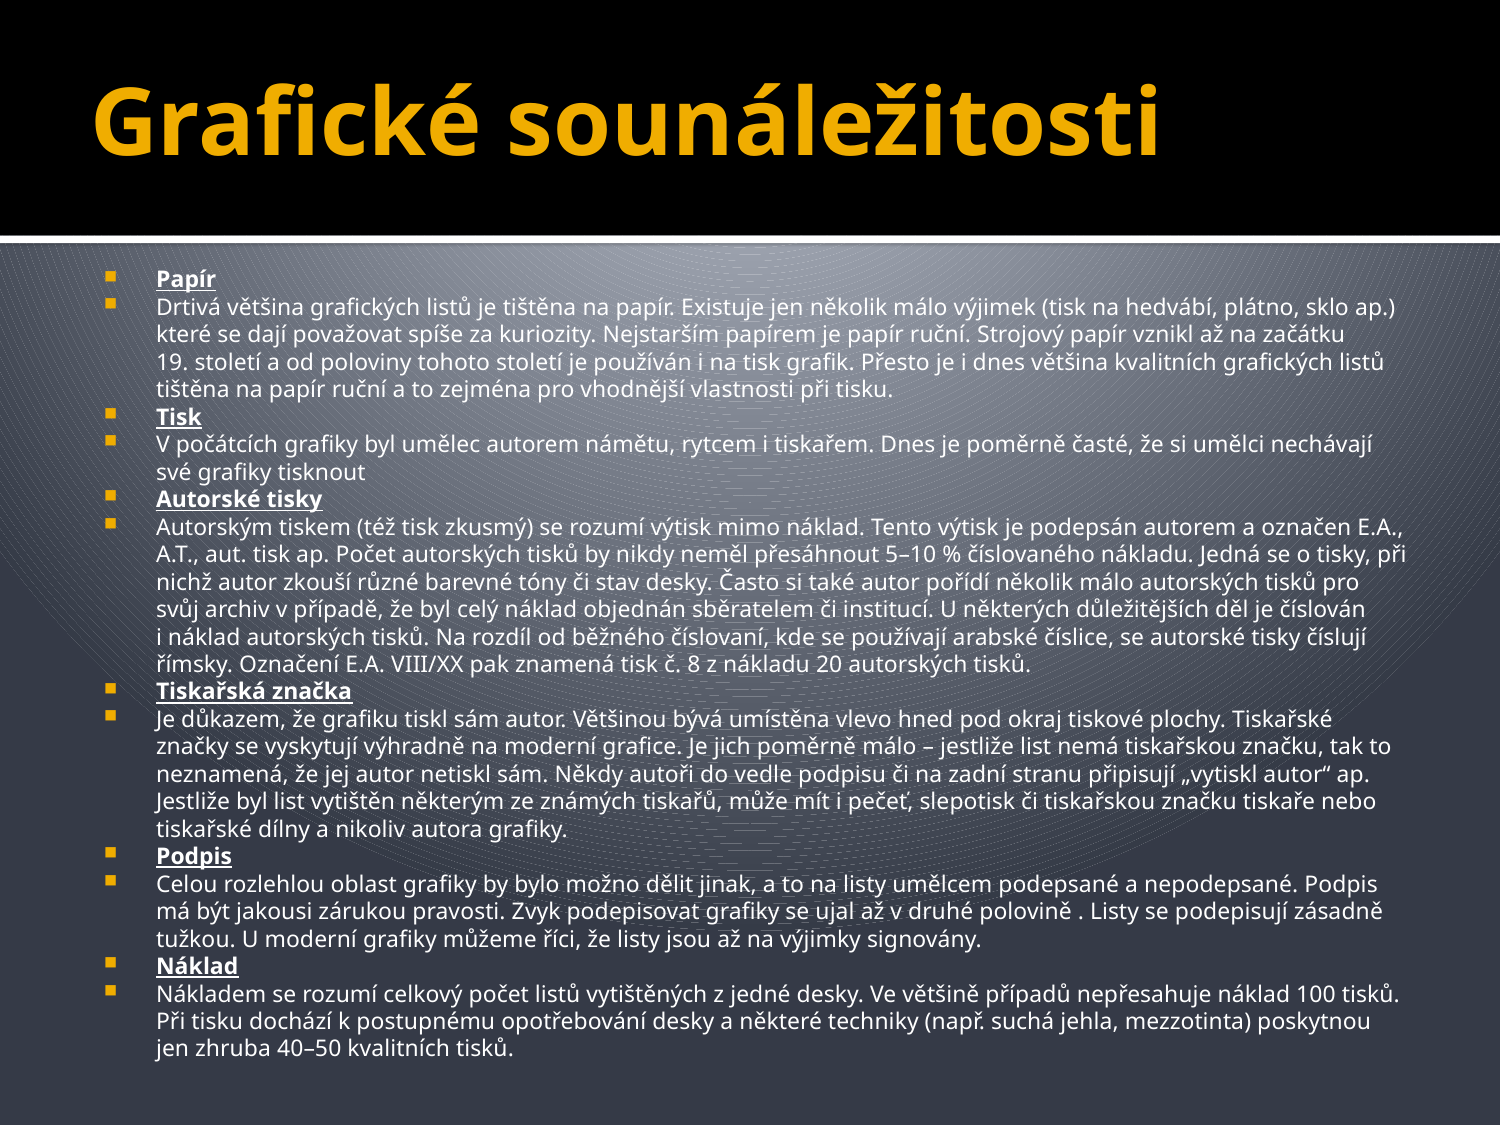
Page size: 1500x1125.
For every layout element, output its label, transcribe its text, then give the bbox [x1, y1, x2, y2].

list Papír Drtivá většina grafických listů je tištěna na papír. Existuje jen několik málo výjimek (tisk na hedvábí, plátno, sklo ap.) které se dají považovat spíše za kuriozity. Nejstarším papírem je papír ruční. Strojový papír vznikl až na začátku 19. století a od poloviny tohoto století je používán i na tisk grafik. Přesto je i dnes většina kvalitních grafických listů tištěna na papír ruční a to zejména pro vhodnější vlastnosti při tisku. Tisk V počátcích grafiky byl umělec autorem námětu, rytcem i tiskařem. Dnes je poměrně časté, že si umělci nechávají své grafiky tisknout Autorské tisky Autorským tiskem (též tisk zkusmý) se rozumí výtisk mimo náklad. Tento výtisk je podepsán autorem a označen E.A., A.T., aut. tisk ap. Počet autorských tisků by nikdy neměl přesáhnout 5–10 % číslovaného nákladu. Jedná se o tisky, při nichž autor zkouší různé barevné tóny či stav desky. Často si také autor pořídí několik málo autorských tisků pro svůj archiv v případě, že byl celý náklad objednán sběratelem či institucí. U některých důležitějších děl je číslován i náklad autorských tisků. Na rozdíl od běžného číslovaní, kde se používají arabské číslice, se autorské tisky číslují římsky. Označení E.A. VIII/XX pak znamená tisk č. 8 z nákladu 20 autorských tisků. Tiskařská značka Je důkazem, že grafiku tiskl sám autor. Většinou bývá umístěna vlevo hned pod okraj tiskové plochy. Tiskařské značky se vyskytují výhradně na moderní grafice. Je jich poměrně málo – jestliže list nemá tiskařskou značku, tak to neznamená, že jej autor netiskl sám. Někdy autoři do vedle podpisu či na zadní stranu připisují „vytiskl autor“ ap. Jestliže byl list vytištěn některým ze známých tiskařů, může mít i pečeť, slepotisk či tiskařskou značku tiskaře nebo tiskařské dílny a nikoliv autora grafiky. Podpis Celou rozlehlou oblast grafiky by bylo možno dělit jinak, a to na listy umělcem podepsané a nepodepsané. Podpis má být jakousi zárukou pravosti. Zvyk podepisovat grafiky se ujal až v druhé polovině . Listy se podepisují zásadně tužkou. U moderní grafiky můžeme říci, že listy jsou až na výjimky signovány. Náklad Nákladem se rozumí celkový počet listů vytištěných z jedné desky. Ve většině případů nepřesahuje náklad 100 tisků. Při tisku dochází k postupnému opotřebování desky a některé techniky (např. suchá jehla, mezzotinta) poskytnou jen zhruba 40–50 kvalitních tisků. [75, 222, 1425, 1050]
title Grafické sounáležitosti [75, 25, 1425, 211]
